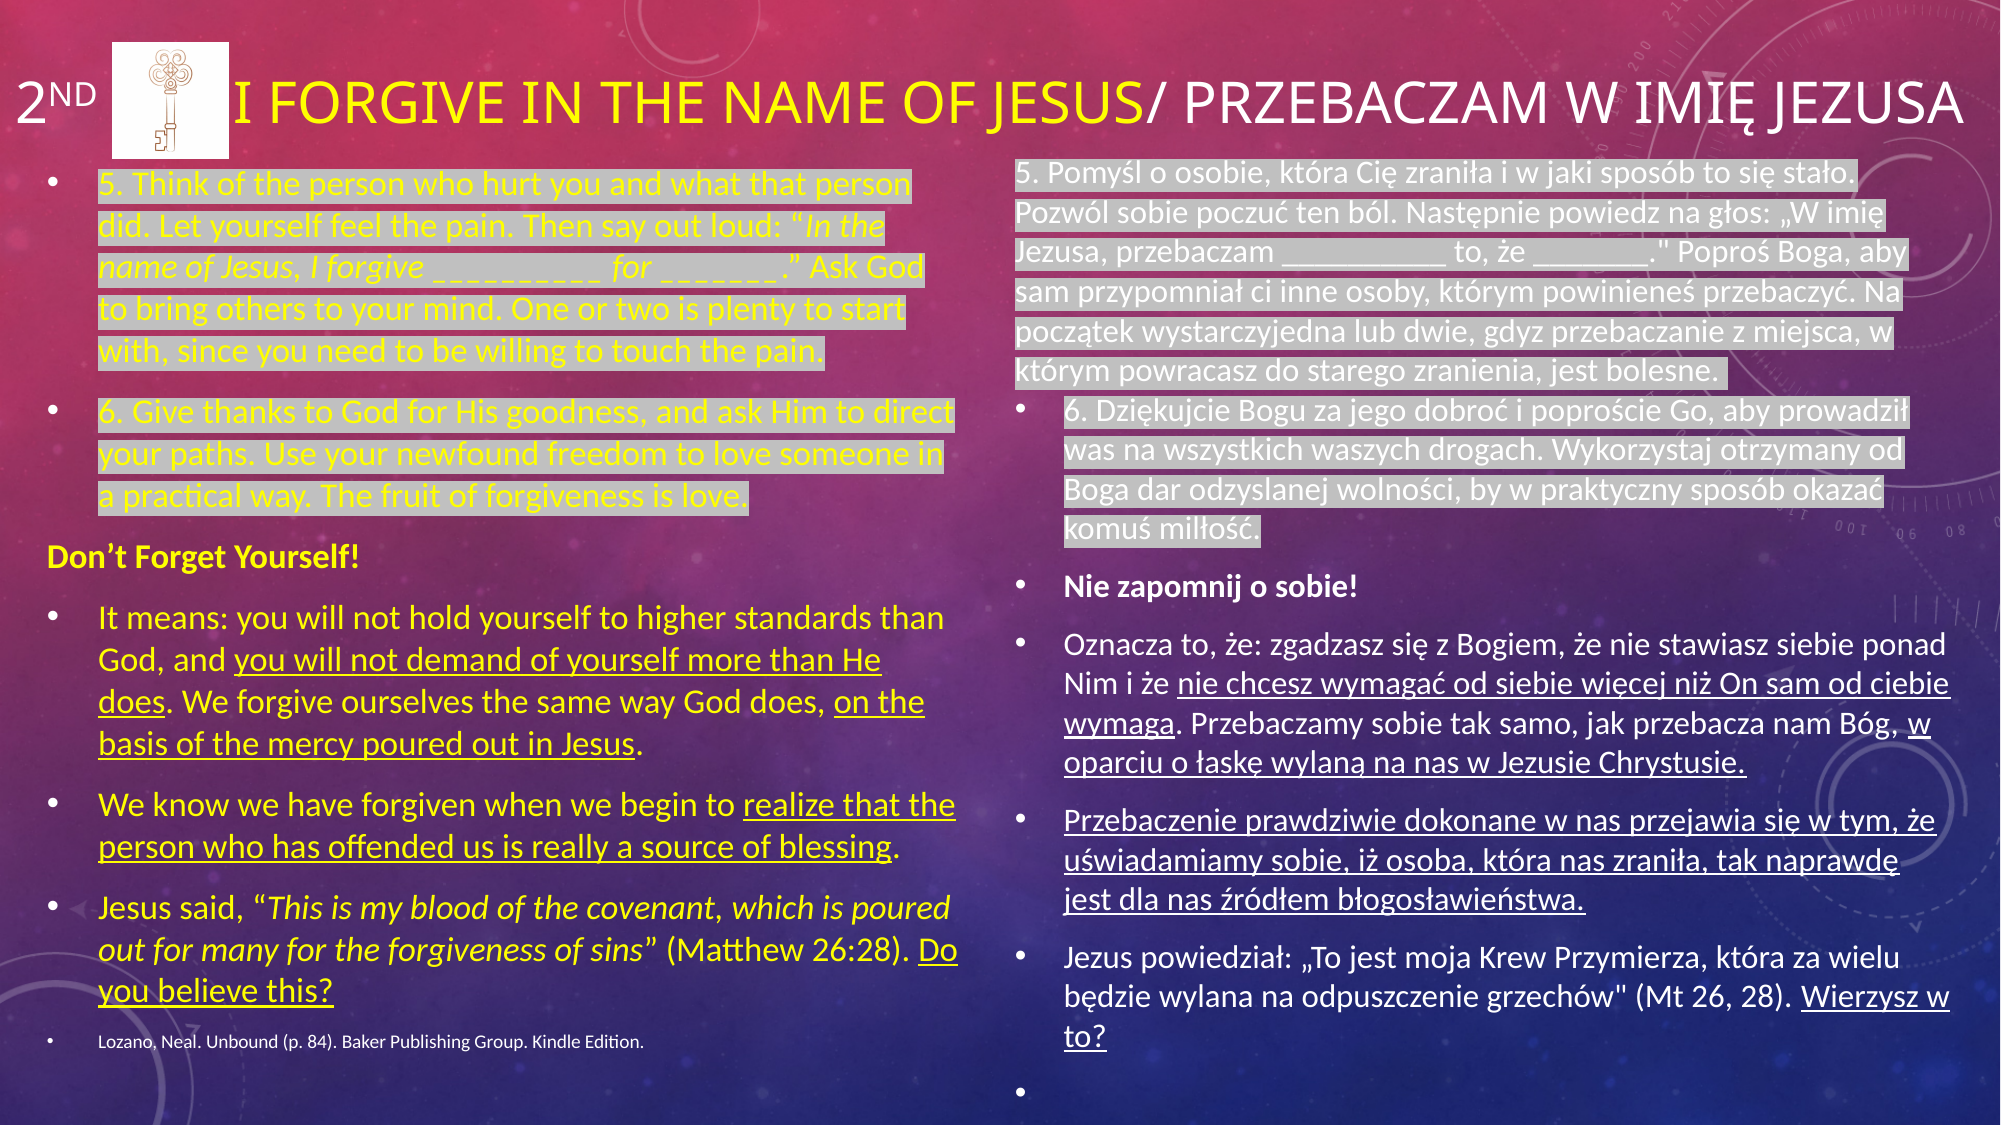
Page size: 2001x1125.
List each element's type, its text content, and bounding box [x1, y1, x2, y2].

picture [111, 41, 229, 160]
list 5. Pomyśl o osobie, która Cię zraniła i w jaki sposób to się stało. Pozwól sobie poczuć ten ból. Następnie powiedz na głos: „W imię Jezusa, przebaczam __________ to, że _______." Poproś Boga, aby sam przypomniał ci inne osoby, którym powinieneś przebaczyć. Na początek wystarczyjedna lub dwie, gdyz przebaczanie z miejsca, w którym powracasz do starego zranienia, jest bolesne. 6. Dziękujcie Bogu za jego dobroć i poproście Go, aby prowadził was na wszystkich waszych drogach. Wykorzystaj otrzymany od Boga dar odzyslanej wolności, by w praktyczny sposób okazać komuś milłość. Nie zapomnij o sobie! Oznacza to, że: zgadzasz się z Bogiem, że nie stawiasz siebie ponad Nim i że nie chcesz wymagać od siebie więcej niż On sam od ciebie wymaga. Przebaczamy sobie tak samo, jak przebacza nam Bóg, w oparciu o łaskę wylaną na nas w Jezusie Chrystusie. Przebaczenie prawdziwie dokonane w nas przejawia się w tym, że uświadamiamy sobie, iż osoba, która nas zraniła, tak naprawdę jest dla nas źródłem błogosławieństwa. Jezus powiedział: „To jest moja Krew Przymierza, która za wielu będzie wylana na odpuszczenie grzechów" (Mt 26, 28). Wierzysz w to? [999, 175, 1969, 1070]
title 2nd I forgive in the name of Jesus/ Przebaczam w imię Jezusa [0, 26, 2000, 175]
list 5. Think of the person who hurt you and what that person did. Let yourself feel the pain. Then say out loud: “In the name of Jesus, I forgive __________ for _______.” Ask God to bring others to your mind. One or two is plenty to start with, since you need to be willing to touch the pain. 6. Give thanks to God for His goodness, and ask Him to direct your paths. Use your newfound freedom to love someone in a practical way. The fruit of forgiveness is love. Don’t Forget Yourself! It means: you will not hold yourself to higher standards than God, and you will not demand of yourself more than He does. We forgive ourselves the same way God does, on the basis of the mercy poured out in Jesus. We know we have forgiven when we begin to realize that the person who has offended us is really a source of blessing. Jesus said, “This is my blood of the covenant, which is poured out for many for the forgiveness of sins” (Matthew 26:28). Do you believe this? Lozano, Neal. Unbound (p. 84). Baker Publishing Group. Kindle Edition. [31, 175, 975, 1070]
picture [0, 0, 2001, 1125]
